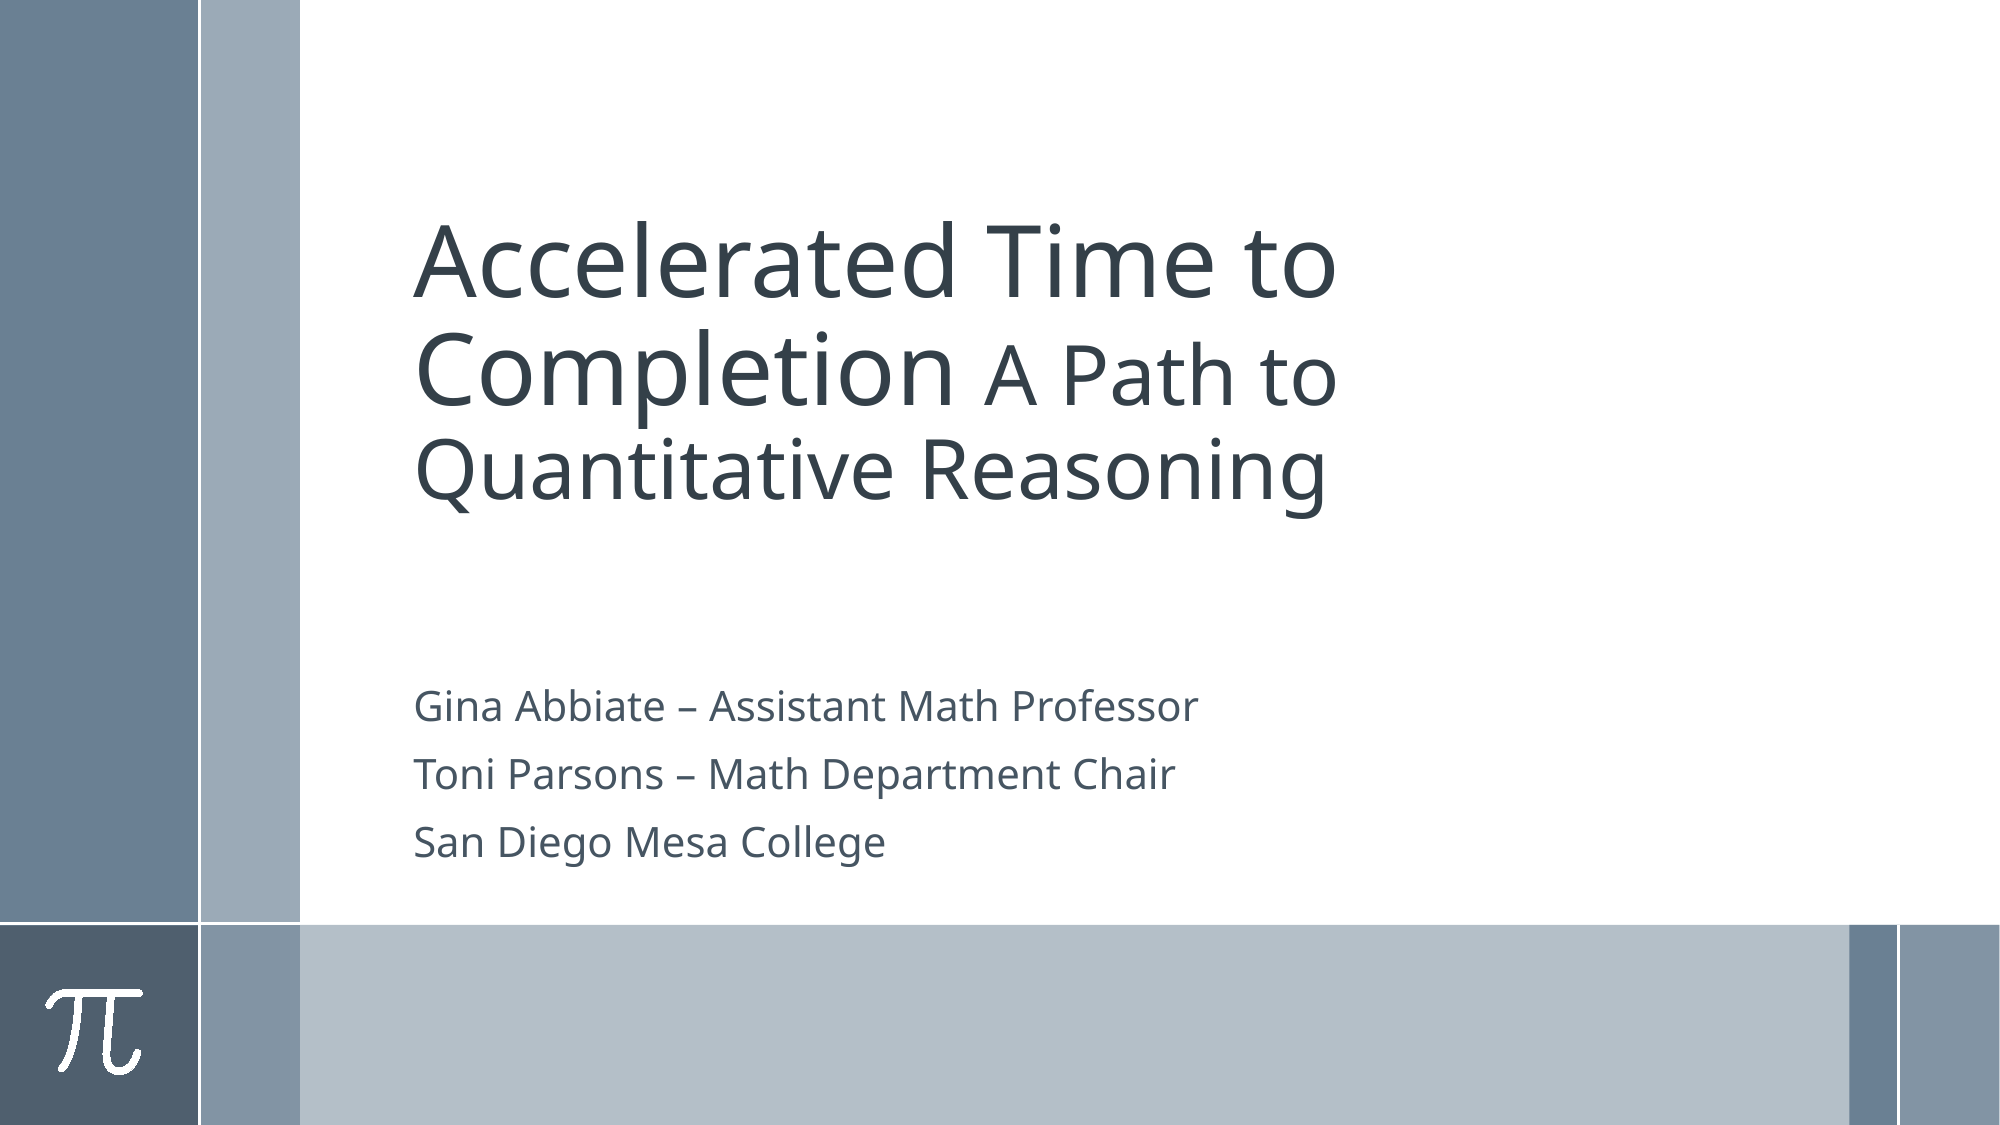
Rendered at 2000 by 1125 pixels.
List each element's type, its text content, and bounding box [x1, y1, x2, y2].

title Accelerated Time to Completion A Path to Quantitative Reasoning [398, 237, 1765, 525]
subtitle Gina Abbiate – Assistant Math Professor Toni Parsons – Math Department Chair San Diego Mesa College [398, 662, 1632, 875]
